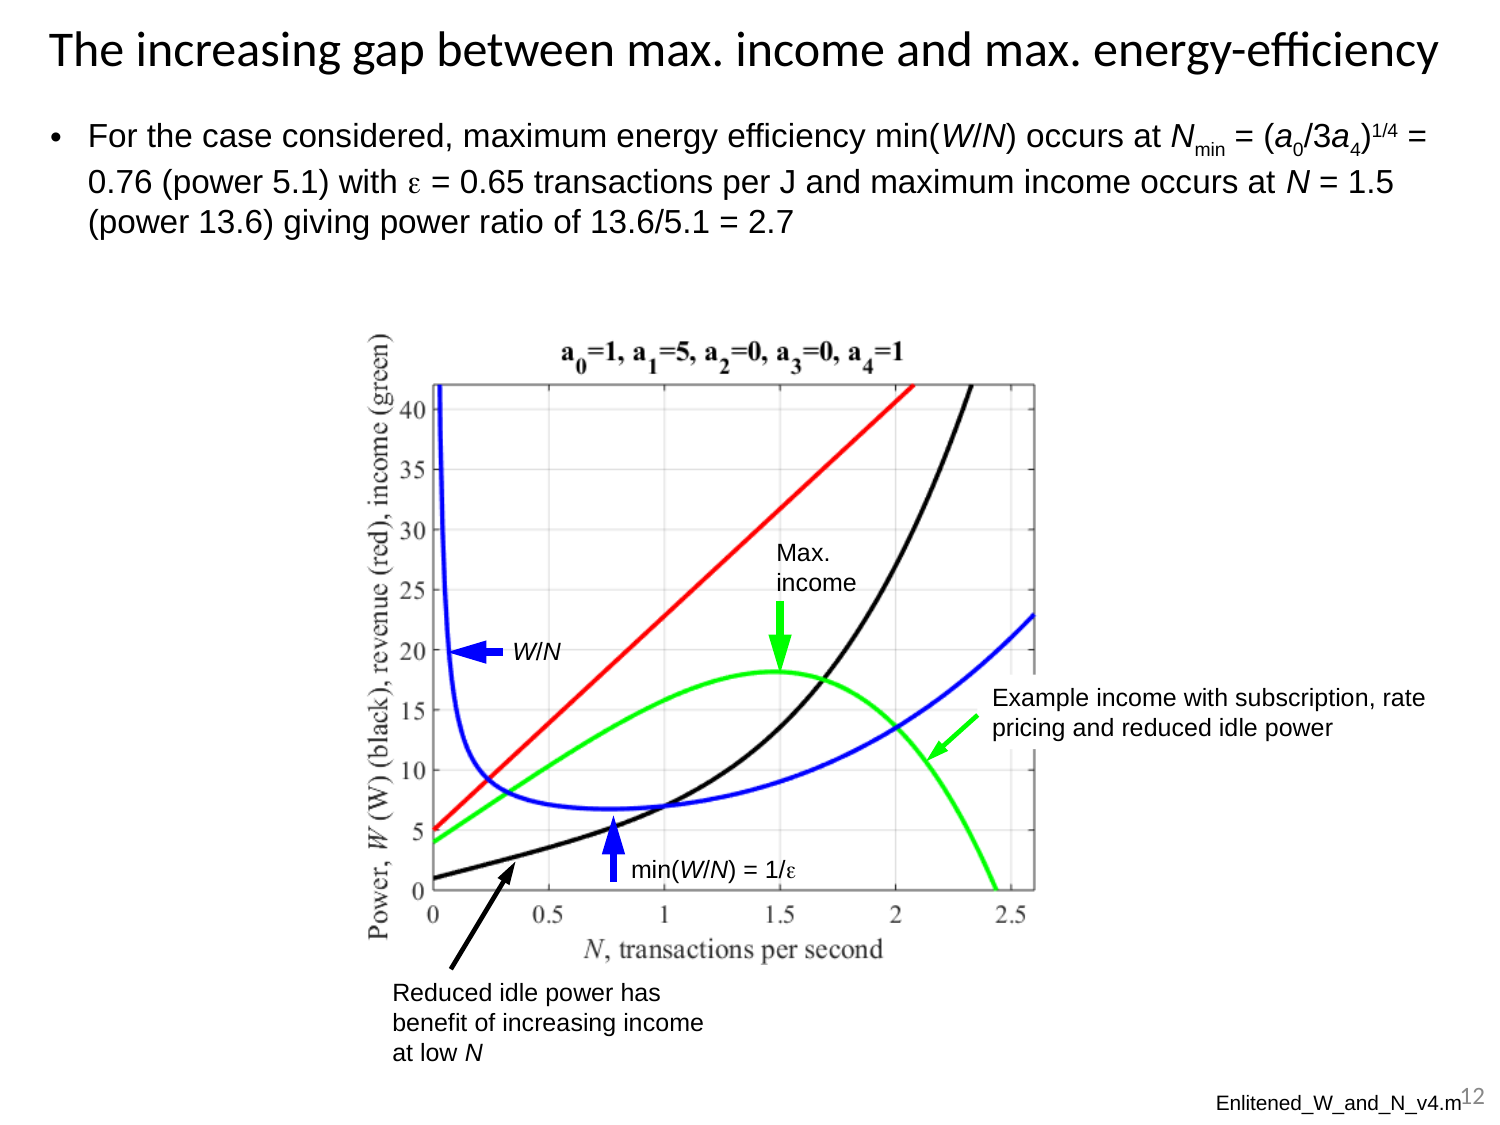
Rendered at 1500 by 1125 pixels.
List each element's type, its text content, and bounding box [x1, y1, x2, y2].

text_box The increasing gap between max. income and max. energy-efficiency [0, 9, 1500, 108]
text_box For the case considered, maximum energy efficiency min(W/N) occurs at Nmin = (a0/3a4)1/4 = 0.76 (power 5.1) with e = 0.65 transactions per J and maximum income occurs at N = 1.5 (power 13.6) giving power ratio of 13.6/5.1 = 2.7 [35, 107, 1465, 283]
picture [331, 332, 1109, 965]
text_box Enlitened_W_and_N_v4.m [1201, 1082, 1477, 1122]
text_box Example income with subscription, rate pricing and reduced idle power [1113, 674, 1465, 750]
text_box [450, 861, 516, 970]
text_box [925, 714, 978, 762]
text_box Reduced idle power has benefit of increasing income at low N [377, 974, 721, 1074]
slide_number 12 [1162, 1065, 1500, 1125]
